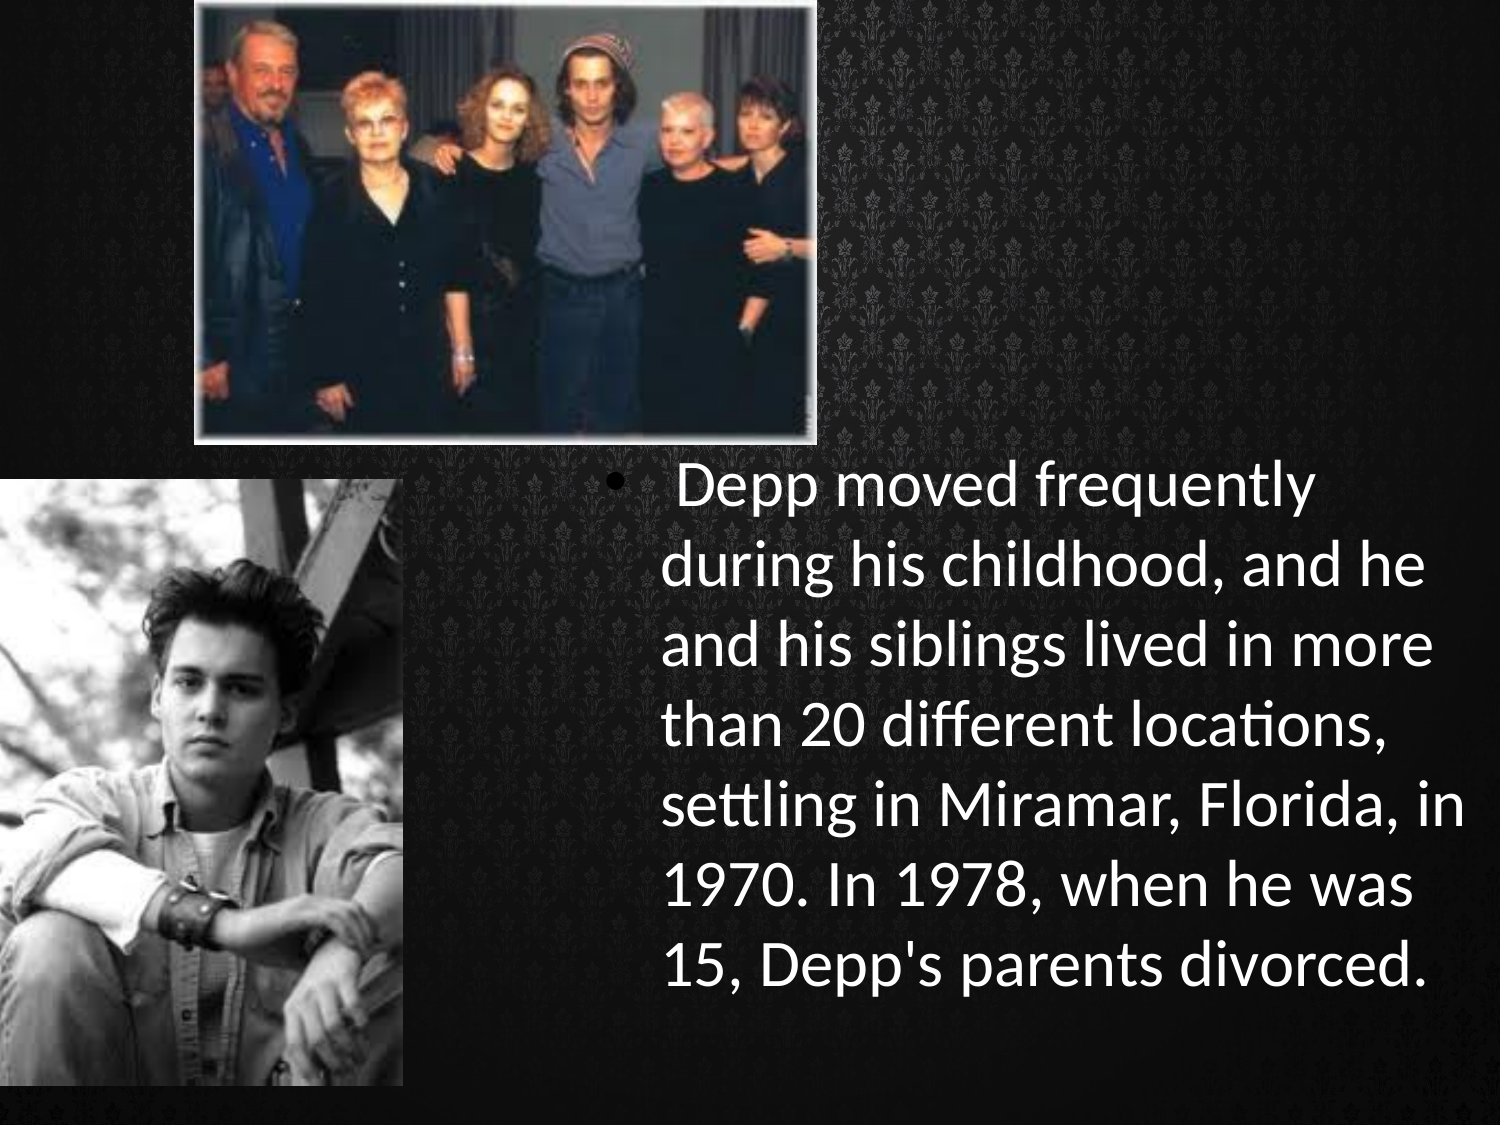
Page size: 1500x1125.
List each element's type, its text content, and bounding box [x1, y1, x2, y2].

picture [0, 0, 1500, 1125]
list Depp moved frequently during his childhood, and he and his siblings lived in more than 20 different locations, settling in Miramar, Florida, in 1970. In 1978, when he was 15, Depp's parents divorced. [588, 432, 1500, 1125]
